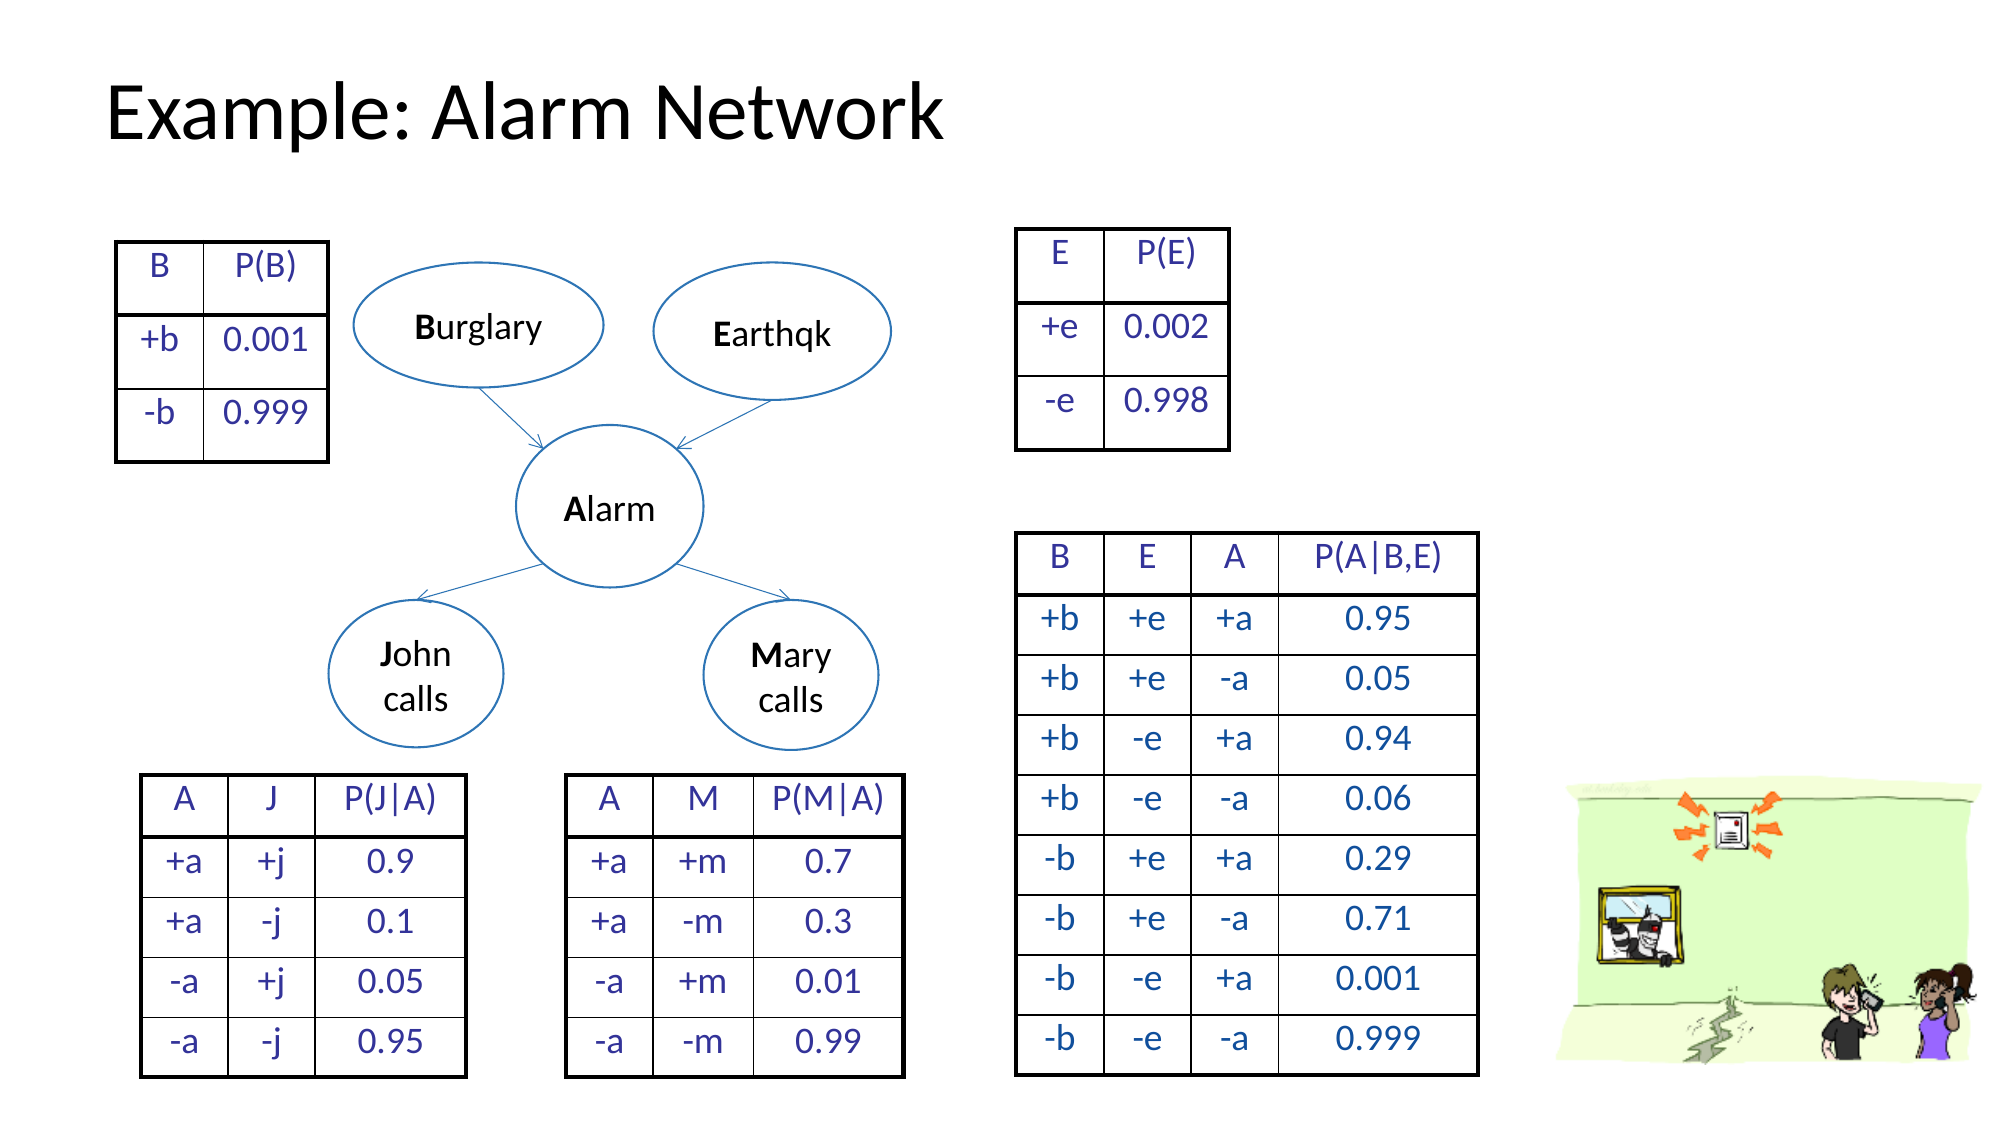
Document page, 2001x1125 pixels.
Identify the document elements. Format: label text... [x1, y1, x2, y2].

table_cell -j [229, 898, 314, 957]
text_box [461, 518, 498, 646]
table_cell +e [1105, 836, 1190, 894]
table_header A [1192, 535, 1278, 593]
table_header P(M|A) [754, 777, 901, 835]
table_cell 0.999 [1279, 1016, 1476, 1073]
table_cell -a [568, 958, 652, 1017]
table_cell -a [1192, 1016, 1278, 1073]
table_cell +j [229, 839, 314, 897]
table_cell +a [143, 898, 227, 957]
table_cell +b [1018, 776, 1103, 834]
table_header A [568, 777, 652, 835]
table_header E [1018, 231, 1103, 301]
table_cell +a [1192, 716, 1278, 774]
table_cell -m [654, 898, 753, 957]
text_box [715, 524, 752, 640]
table_cell +a [1192, 597, 1278, 654]
table_cell 0.998 [1105, 377, 1227, 448]
table_header M [654, 777, 753, 835]
table_cell +b [1018, 597, 1103, 654]
table_cell -e [1105, 956, 1190, 1014]
table_cell 0.94 [1279, 716, 1476, 774]
table_header A [143, 777, 227, 835]
table_cell +e [1018, 305, 1103, 375]
table_cell -b [118, 390, 203, 460]
text_box Alarm [514, 423, 705, 589]
table_cell -e [1105, 716, 1190, 774]
text_box Mary calls [702, 598, 880, 751]
table_cell 0.29 [1279, 836, 1476, 894]
table_cell -a [568, 1018, 652, 1075]
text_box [699, 376, 749, 473]
table_cell +a [1192, 836, 1278, 894]
table_cell 0.95 [1279, 597, 1476, 654]
table_cell 0.7 [754, 839, 901, 897]
table_cell +a [143, 839, 227, 897]
table_cell -a [1192, 896, 1278, 954]
table_cell 0.06 [1279, 776, 1476, 834]
table_header E [1105, 535, 1190, 593]
picture [1550, 773, 1988, 1065]
table_cell 0.001 [204, 317, 326, 388]
table_cell +b [1018, 716, 1103, 774]
table_header P(B) [204, 244, 326, 313]
table_cell +a [568, 839, 652, 897]
table_header B [118, 244, 203, 313]
table_cell -b [1018, 896, 1103, 954]
text_box Burglary [352, 261, 605, 389]
table_cell -a [143, 958, 227, 1017]
table_cell 0.05 [1279, 656, 1476, 714]
table_cell 0.05 [316, 958, 464, 1017]
table_cell 0.95 [316, 1018, 464, 1075]
table_cell +a [568, 898, 652, 957]
table_cell 0.3 [754, 898, 901, 957]
table_cell 0.99 [754, 1018, 901, 1075]
table_cell -a [1192, 656, 1278, 714]
table_cell -m [654, 1018, 753, 1075]
table_cell -a [143, 1018, 227, 1075]
table_cell -e [1018, 377, 1103, 448]
table_cell -b [1018, 956, 1103, 1014]
table_cell -a [1192, 776, 1278, 834]
table_header B [1018, 535, 1103, 593]
table_cell 0.9 [316, 839, 464, 897]
table_cell 0.71 [1279, 896, 1476, 954]
table_cell +b [118, 317, 203, 388]
table_cell -e [1105, 1016, 1190, 1073]
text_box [480, 385, 542, 451]
table_cell 0.1 [316, 898, 464, 957]
table_cell +e [1105, 656, 1190, 714]
table_header P(E) [1105, 231, 1227, 301]
table_cell 0.002 [1105, 305, 1227, 375]
table_cell +e [1105, 896, 1190, 954]
table_cell -e [1105, 776, 1190, 834]
table_header P(J|A) [316, 777, 464, 835]
text_box John calls [327, 598, 505, 749]
title Example: Alarm Network [90, 60, 1816, 164]
table_cell -j [229, 1018, 314, 1075]
table_cell 0.999 [204, 390, 326, 460]
table_cell -b [1018, 836, 1103, 894]
table_cell +m [654, 958, 753, 1017]
table_cell +j [229, 958, 314, 1017]
table_cell +a [1192, 956, 1278, 1014]
table_cell +m [654, 839, 753, 897]
table_header J [229, 777, 314, 835]
text_box Earthqk [652, 261, 893, 401]
table_cell +b [1018, 656, 1103, 714]
table_header P(A|B,E) [1279, 535, 1476, 593]
table_cell +e [1105, 597, 1190, 654]
table_cell 0.01 [754, 958, 901, 1017]
table_cell -b [1018, 1016, 1103, 1073]
table_cell 0.001 [1279, 956, 1476, 1014]
